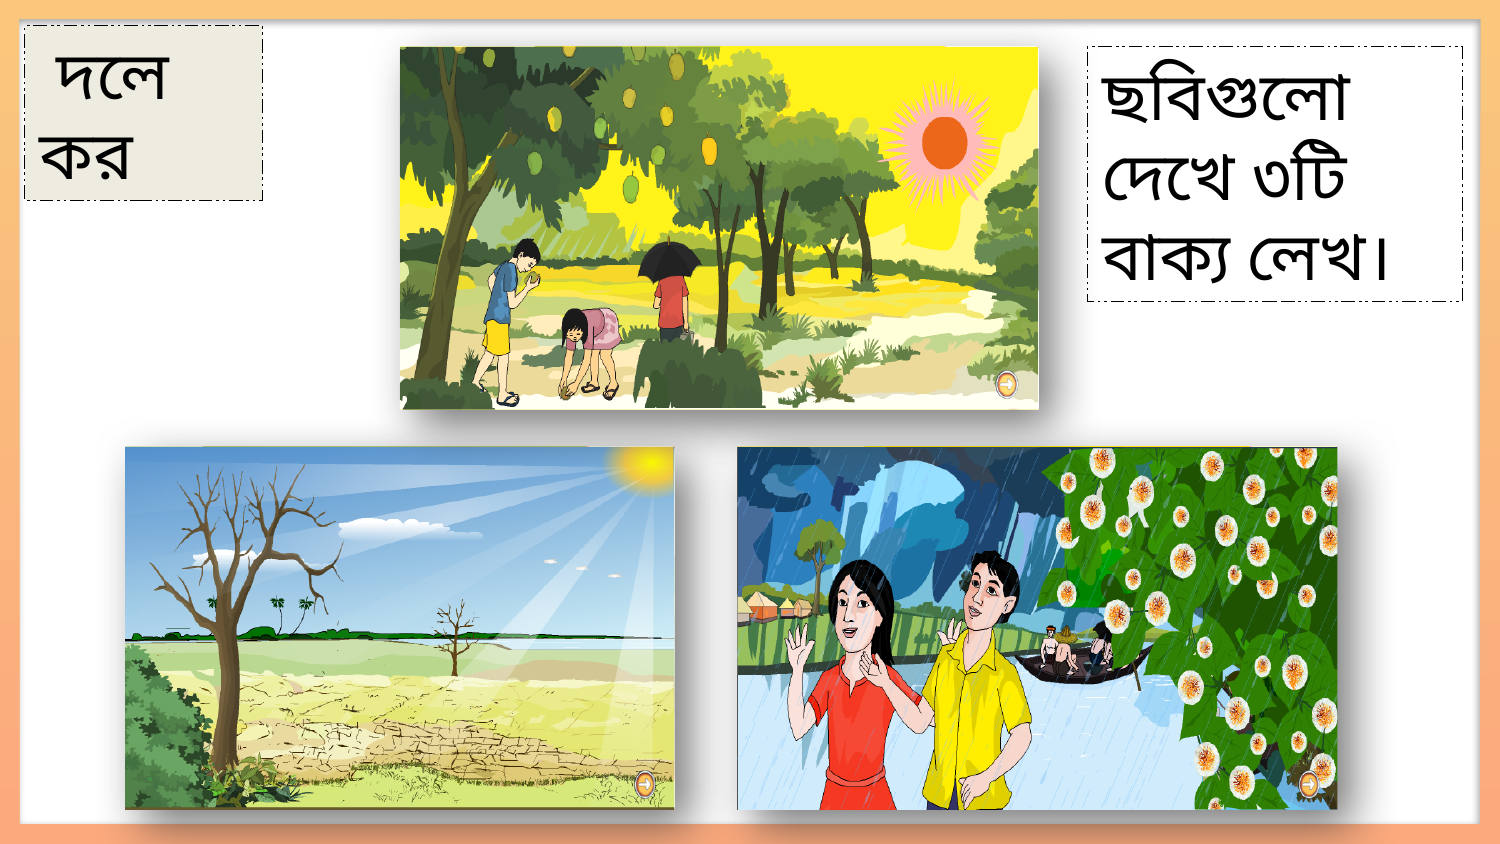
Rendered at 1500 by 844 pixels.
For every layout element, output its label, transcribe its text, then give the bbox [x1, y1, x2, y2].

text_box দলে কর [24, 25, 263, 201]
text_box ছবিগুলো দেখে ৩টি বাক্য লেখ। [1087, 46, 1463, 302]
picture [737, 446, 1338, 810]
picture [399, 46, 1040, 410]
picture [124, 446, 676, 810]
text_box [0, 0, 1500, 844]
